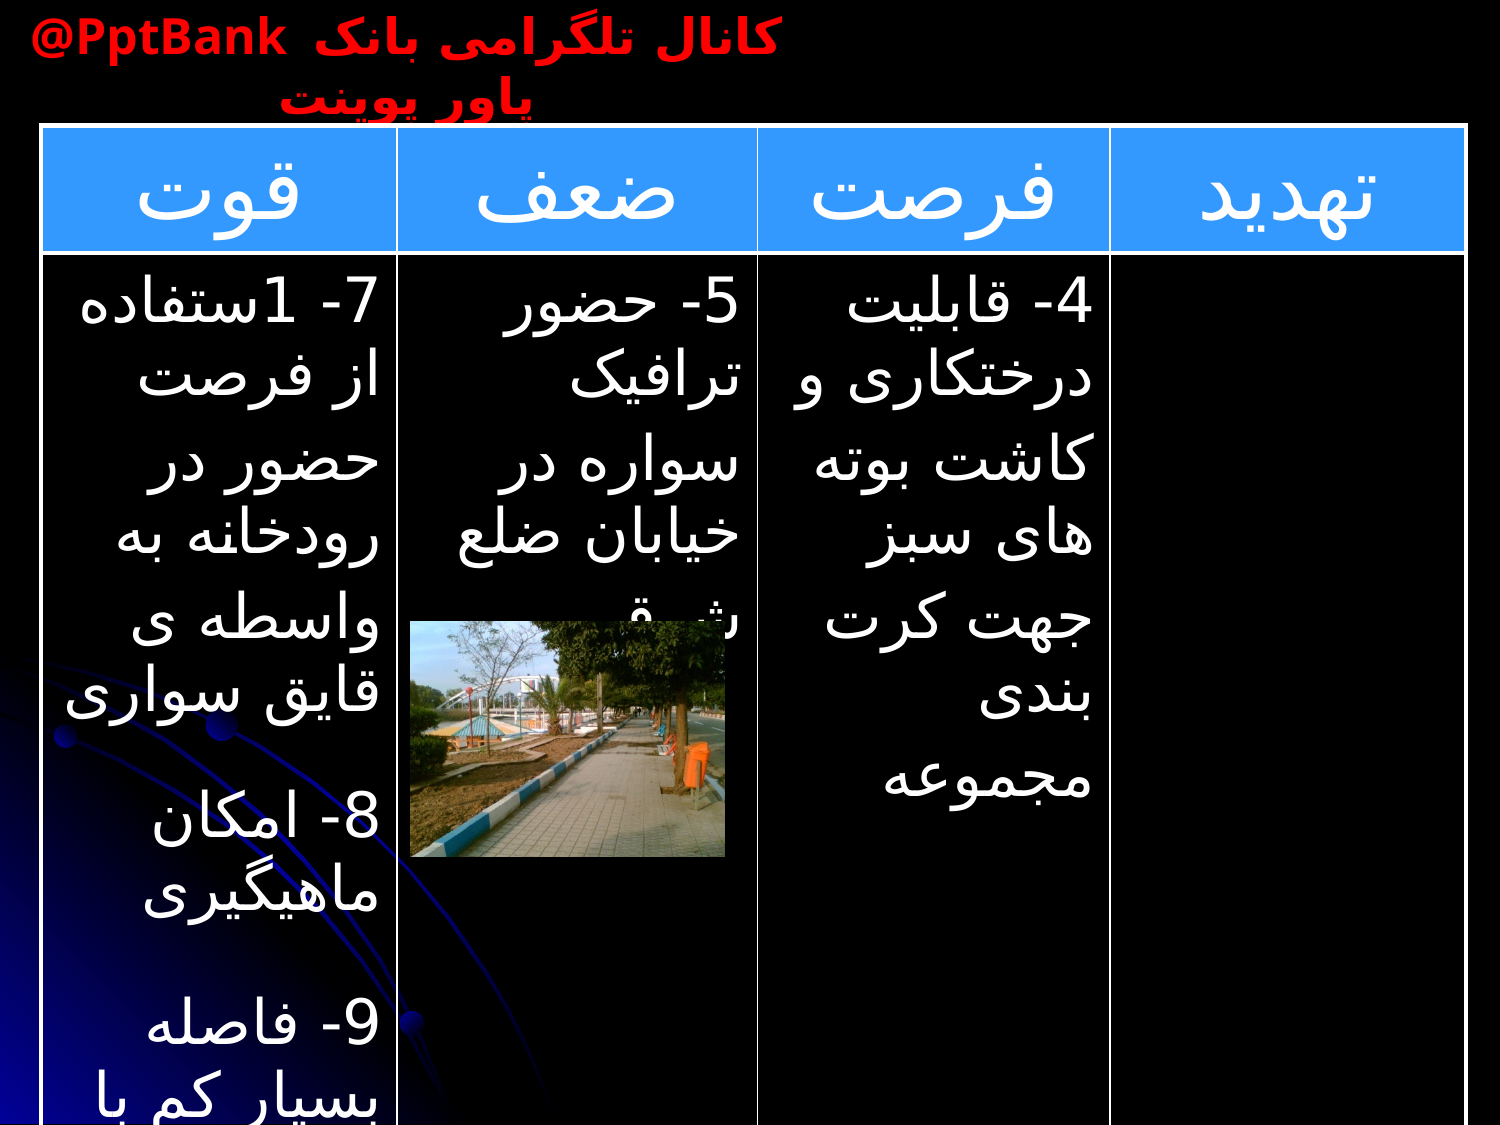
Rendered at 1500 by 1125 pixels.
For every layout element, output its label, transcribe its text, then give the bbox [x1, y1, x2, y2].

table_cell [1111, 255, 1464, 1125]
table_cell 4- قابلیت درختکاری و کاشت بوته های سبز جهت کرت بندی مجموعه [758, 255, 1109, 1125]
table_header فرصت [758, 128, 1109, 251]
table_cell 7- 1ستفاده از فرصت حضور در رودخانه به واسطه ی قایق سواری 8- امکان ماهیگیری 9- فاصله بسیار کم با دریای خزر (هم راستا بودن جهت پیاده روبا دریای خزر) [43, 255, 396, 1125]
table_header قوت [43, 128, 396, 251]
table_header ضعف [398, 128, 757, 251]
table_header تهدید [1111, 128, 1464, 251]
picture [409, 620, 726, 858]
table_cell 5- حضور ترافیک سواره در خیابان ضلع شرقی [398, 255, 757, 1125]
